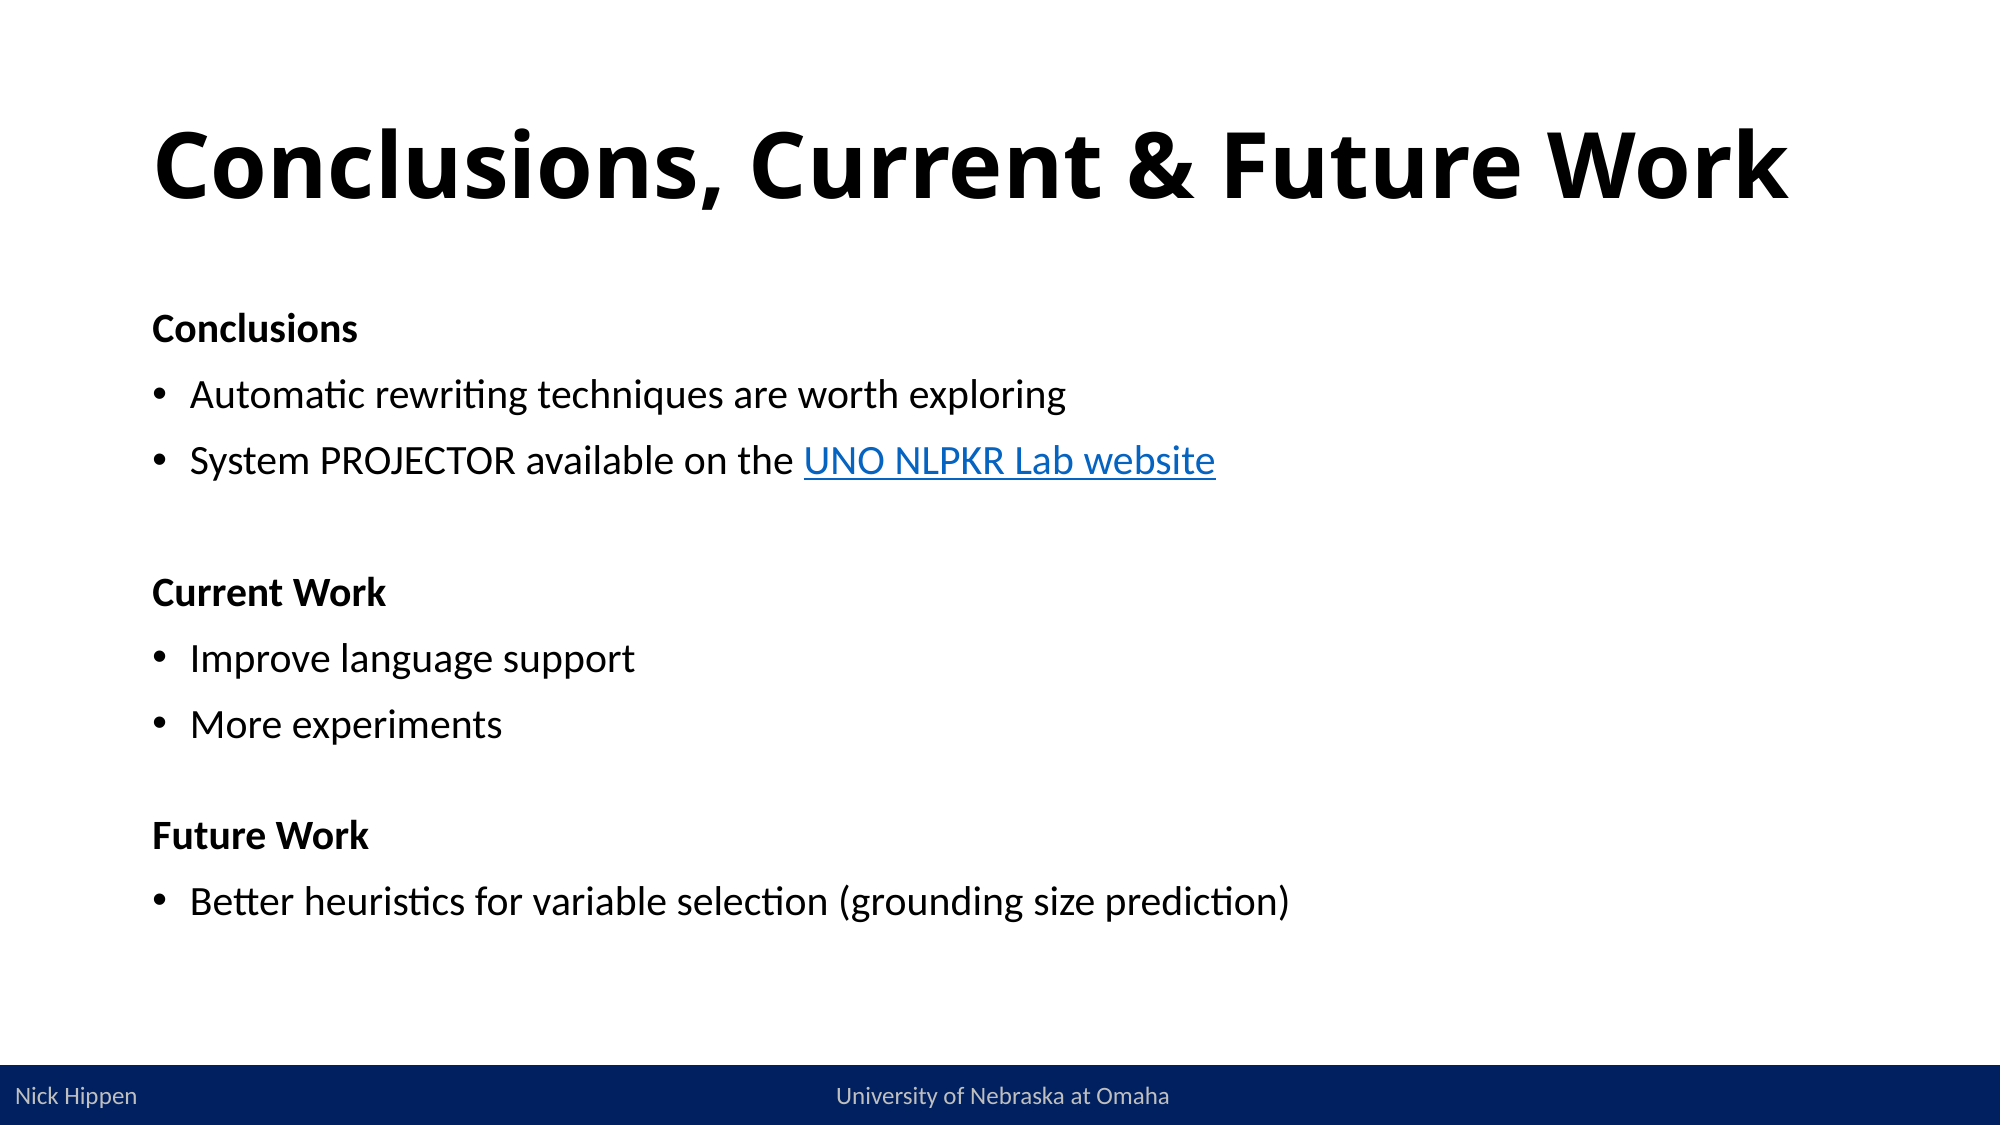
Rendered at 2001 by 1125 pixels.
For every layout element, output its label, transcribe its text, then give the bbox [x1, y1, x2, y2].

title Conclusions, Current & Future Work [137, 59, 1863, 278]
list Conclusions Automatic rewriting techniques are worth exploring System PROJECTOR available on the UNO NLPKR Lab website Current Work Improve language support More experiments Future Work Better heuristics for variable selection (grounding size prediction) [137, 299, 1863, 1014]
slide_number 34 [1550, 1065, 2000, 1125]
footer Nick Hippen University of Nebraska at Omaha [0, 1065, 1550, 1125]
